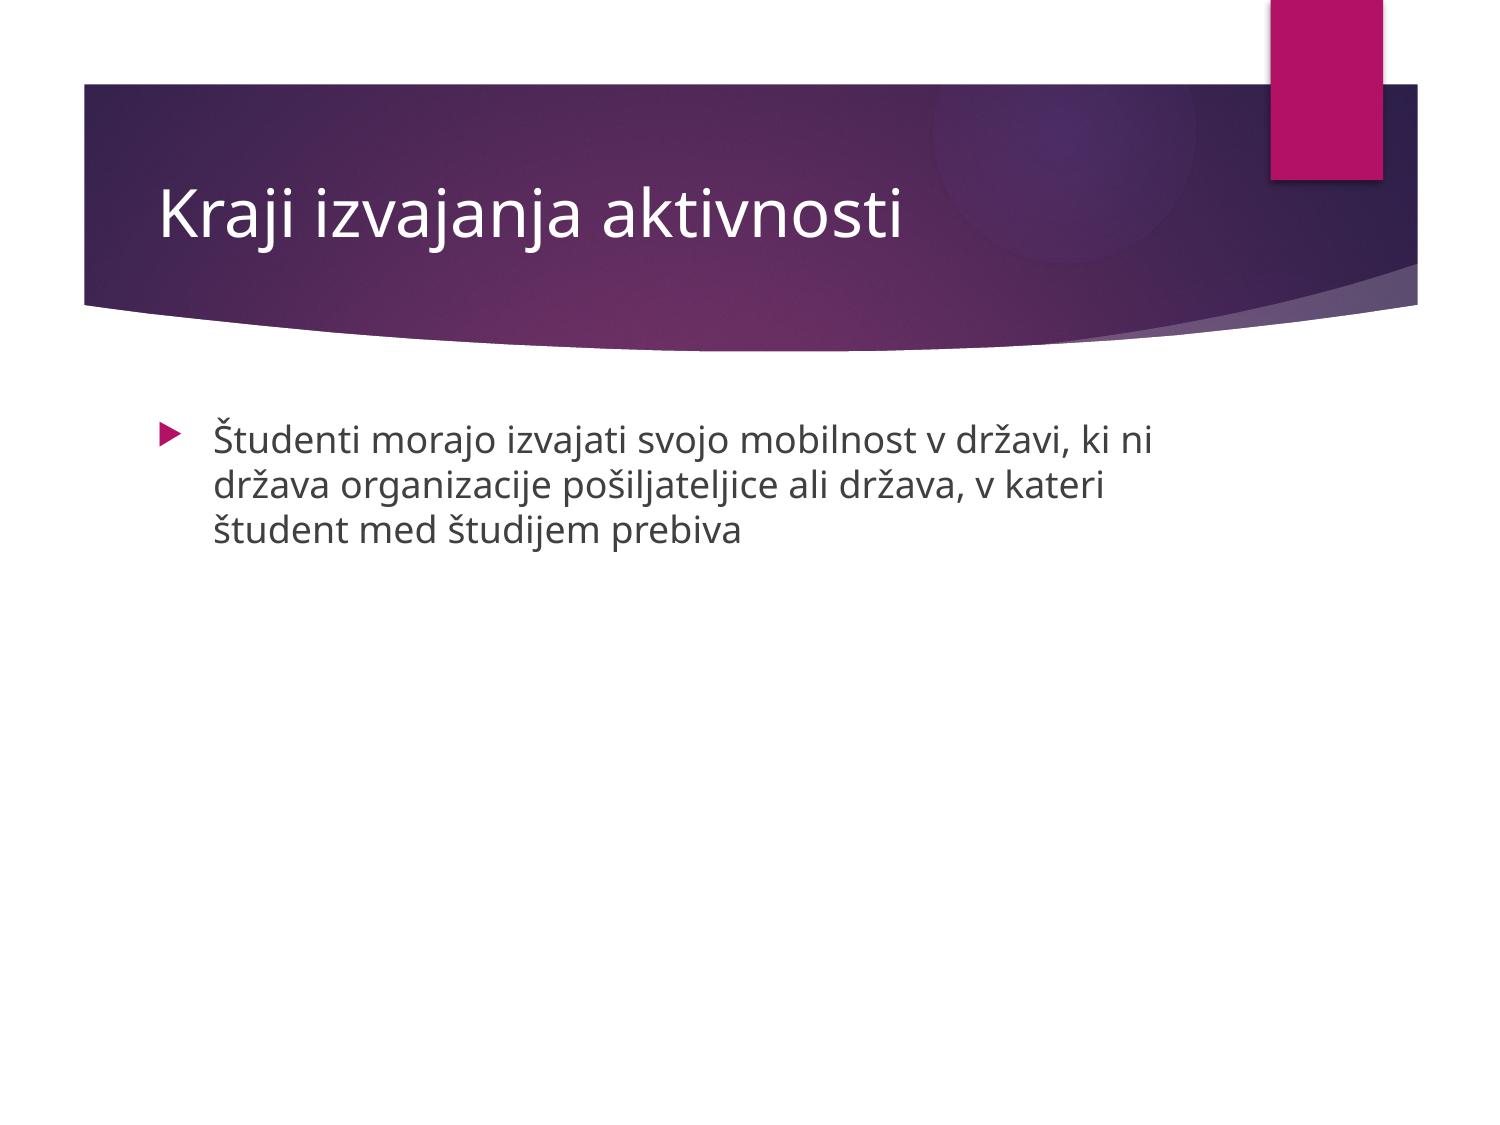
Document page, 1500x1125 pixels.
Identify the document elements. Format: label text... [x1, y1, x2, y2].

list Študenti morajo izvajati svojo mobilnost v državi, ki ni država organizacije pošiljateljice ali država, v kateri študent med študijem prebiva [141, 408, 1183, 988]
title Kraji izvajanja aktivnosti [142, 152, 1183, 269]
